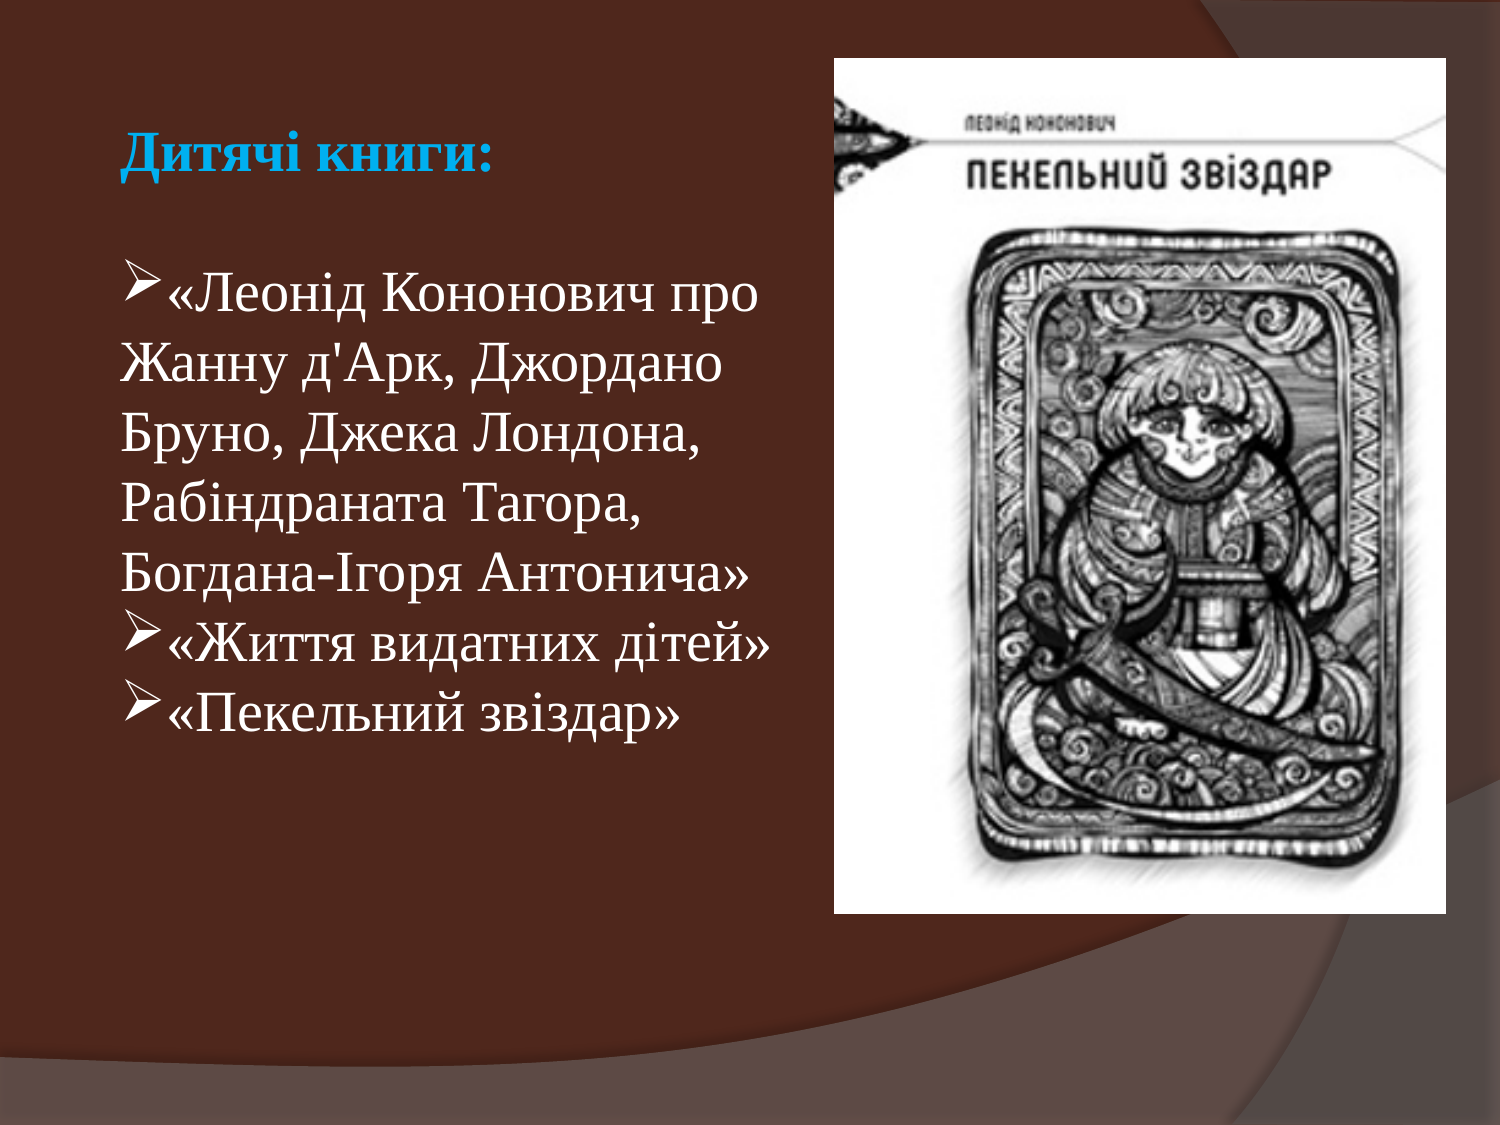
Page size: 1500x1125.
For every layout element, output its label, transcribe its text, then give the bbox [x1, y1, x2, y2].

picture [834, 58, 1446, 915]
text_box Дитячі книги: «Леонід Кононович про Жанну д'Арк, Джордано Бруно, Джека Лондона, Рабіндраната Тагора, Богдана-Ігоря Антонича» «Життя видатних дітей» «Пекельний звіздар» [105, 105, 809, 751]
